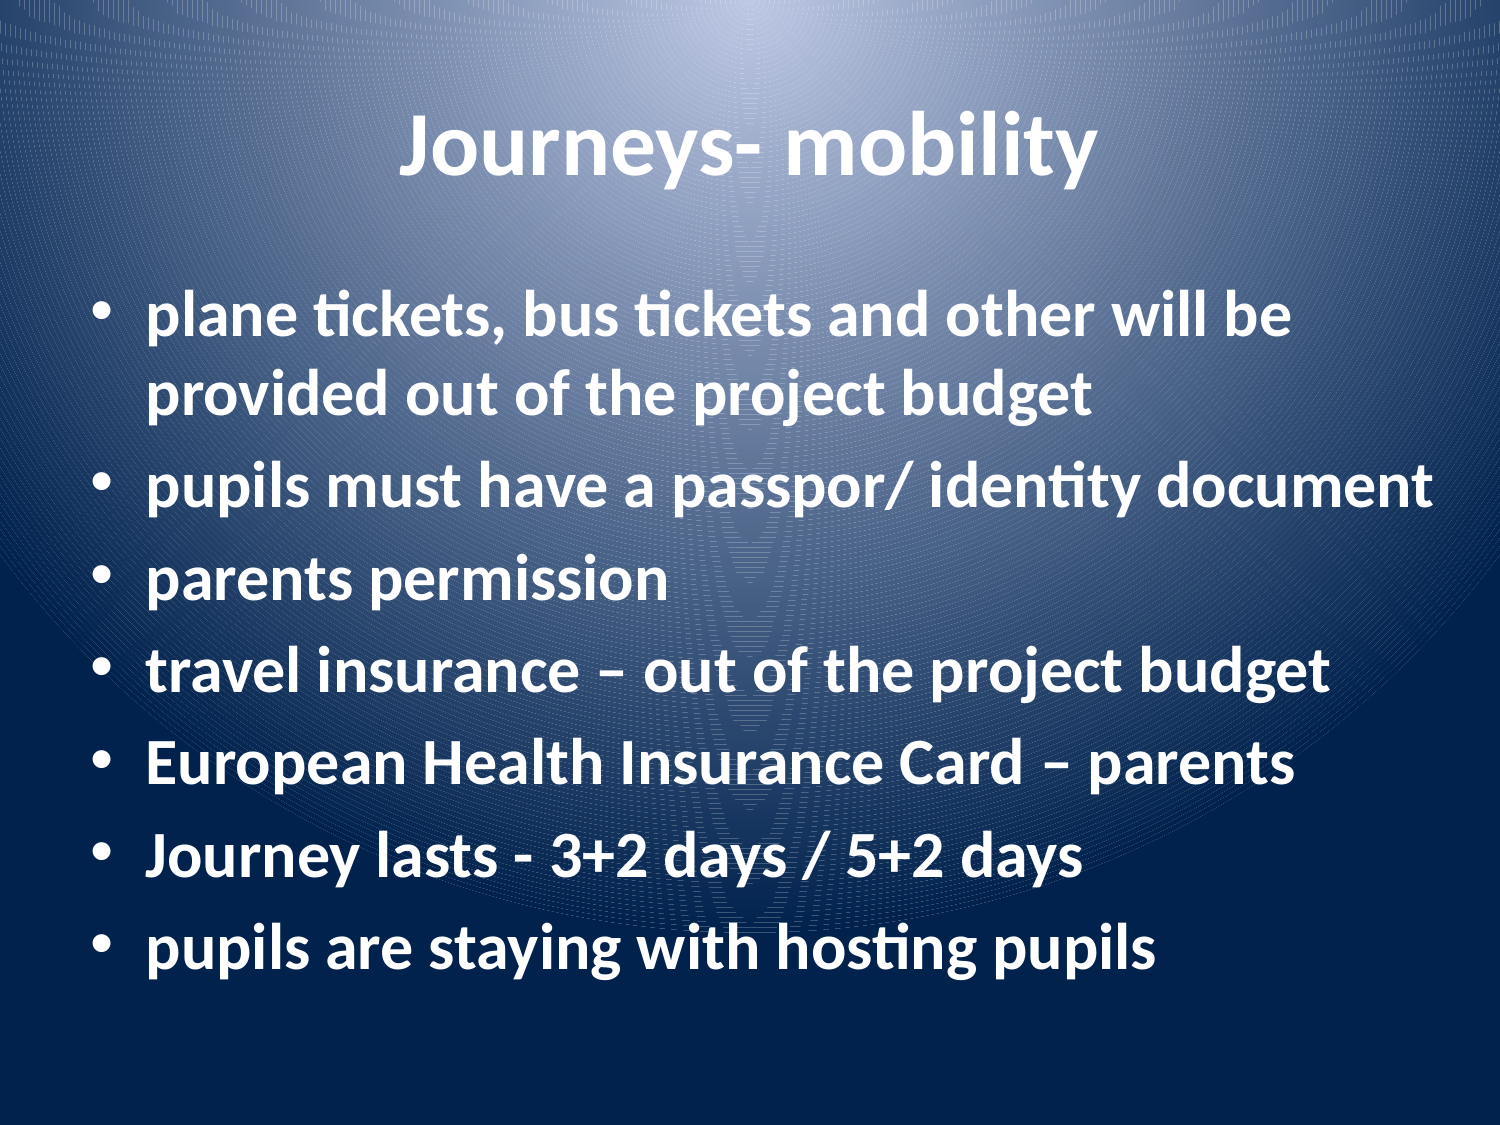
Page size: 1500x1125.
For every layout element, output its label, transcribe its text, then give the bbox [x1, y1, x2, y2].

title Journeys- mobility [75, 45, 1425, 233]
list plane tickets, bus tickets and other will be provided out of the project budget pupils must have a passpor/ identity document parents permission travel insurance – out of the project budget European Health Insurance Card – parents Journey lasts - 3+2 days / 5+2 days pupils are staying with hosting pupils [75, 262, 1459, 1071]
